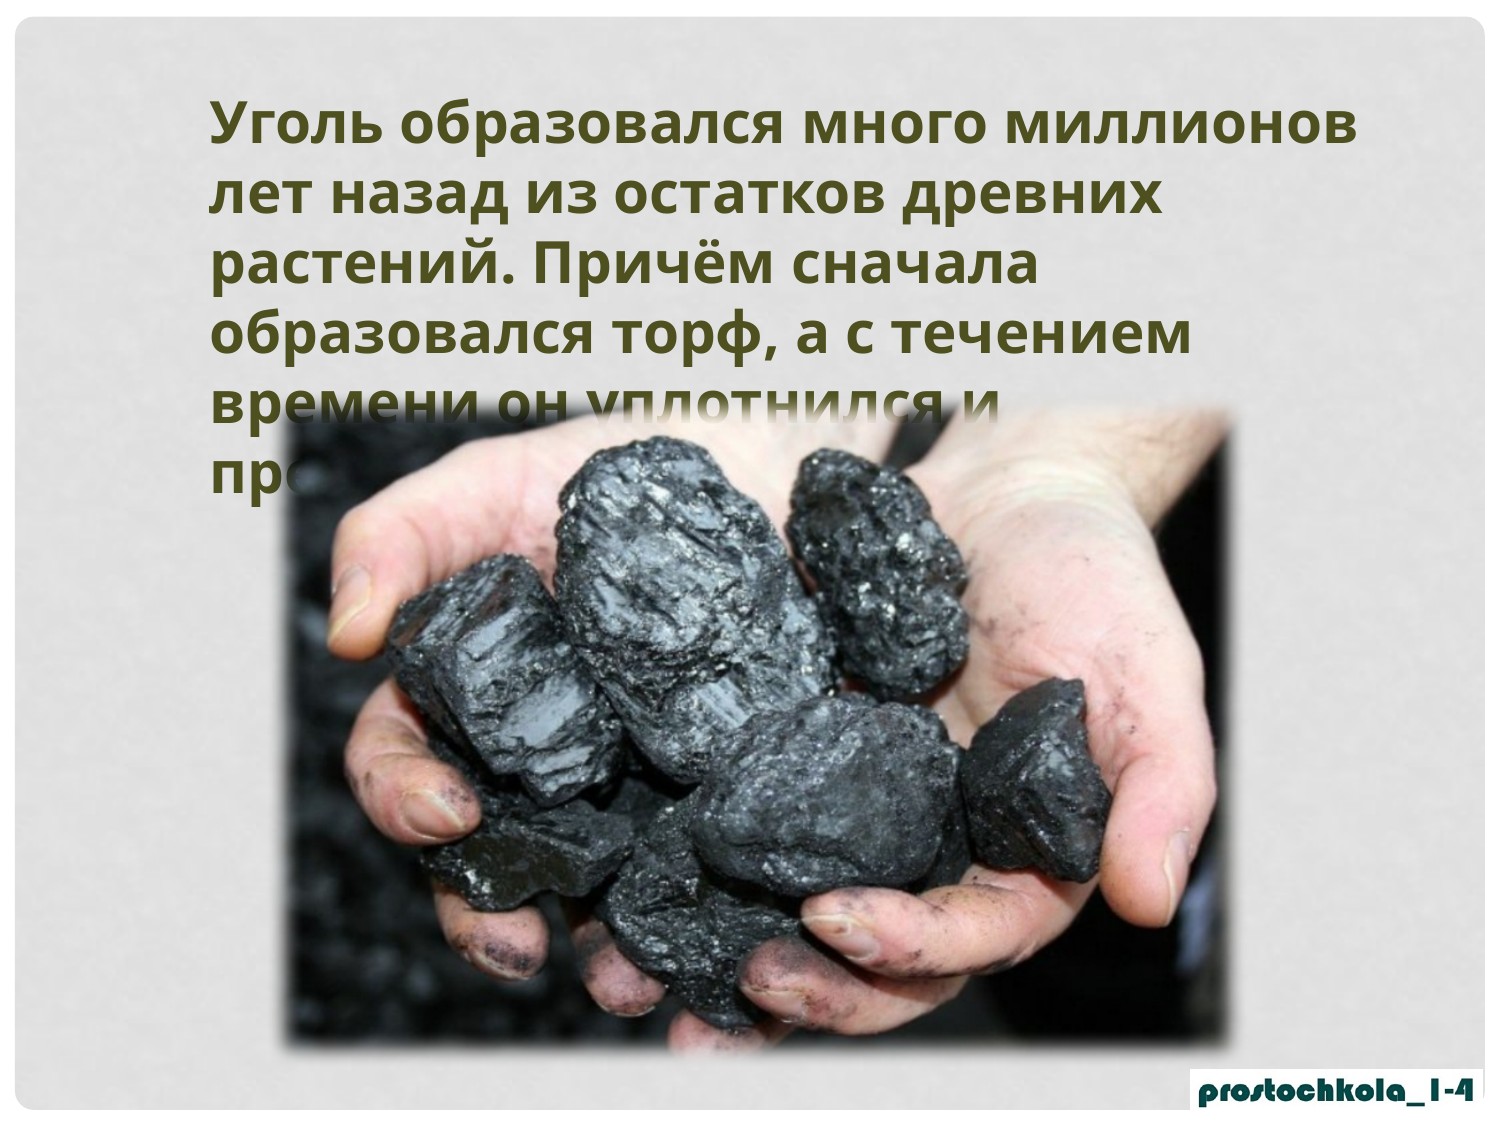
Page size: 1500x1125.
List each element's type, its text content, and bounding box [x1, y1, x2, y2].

picture [1190, 1069, 1483, 1110]
text_box Уголь образовался много миллионов лет назад из остатков древних растений. Причём сначала образовался торф, а с течением времени он уплотнился и превратился в камень. [194, 78, 1376, 513]
picture [267, 392, 1247, 1068]
